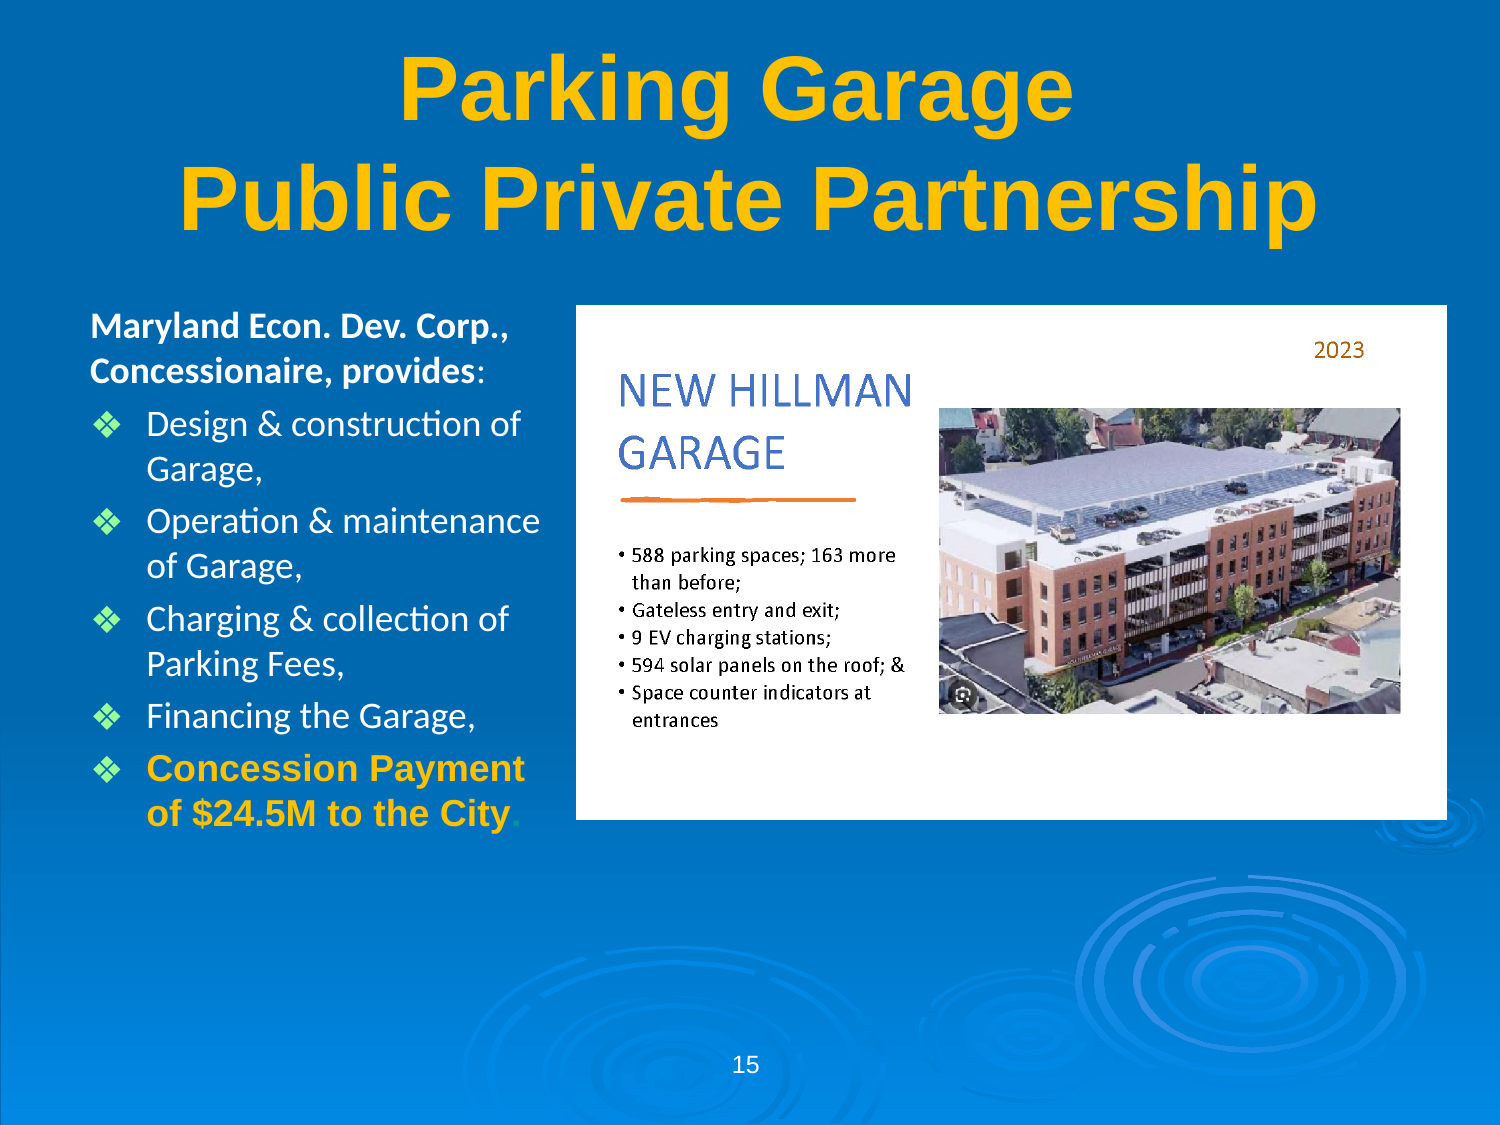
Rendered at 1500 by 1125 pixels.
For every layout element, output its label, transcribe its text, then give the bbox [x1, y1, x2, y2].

list Maryland Econ. Dev. Corp., Concessionaire, provides: Design & construction of Garage, Operation & maintenance of Garage, Charging & collection of Parking Fees, Financing the Garage, Concession Payment of $24.5M to the City. [75, 293, 577, 1005]
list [576, 305, 1447, 820]
title Parking Garage Public Private Partnership [75, 45, 1425, 233]
